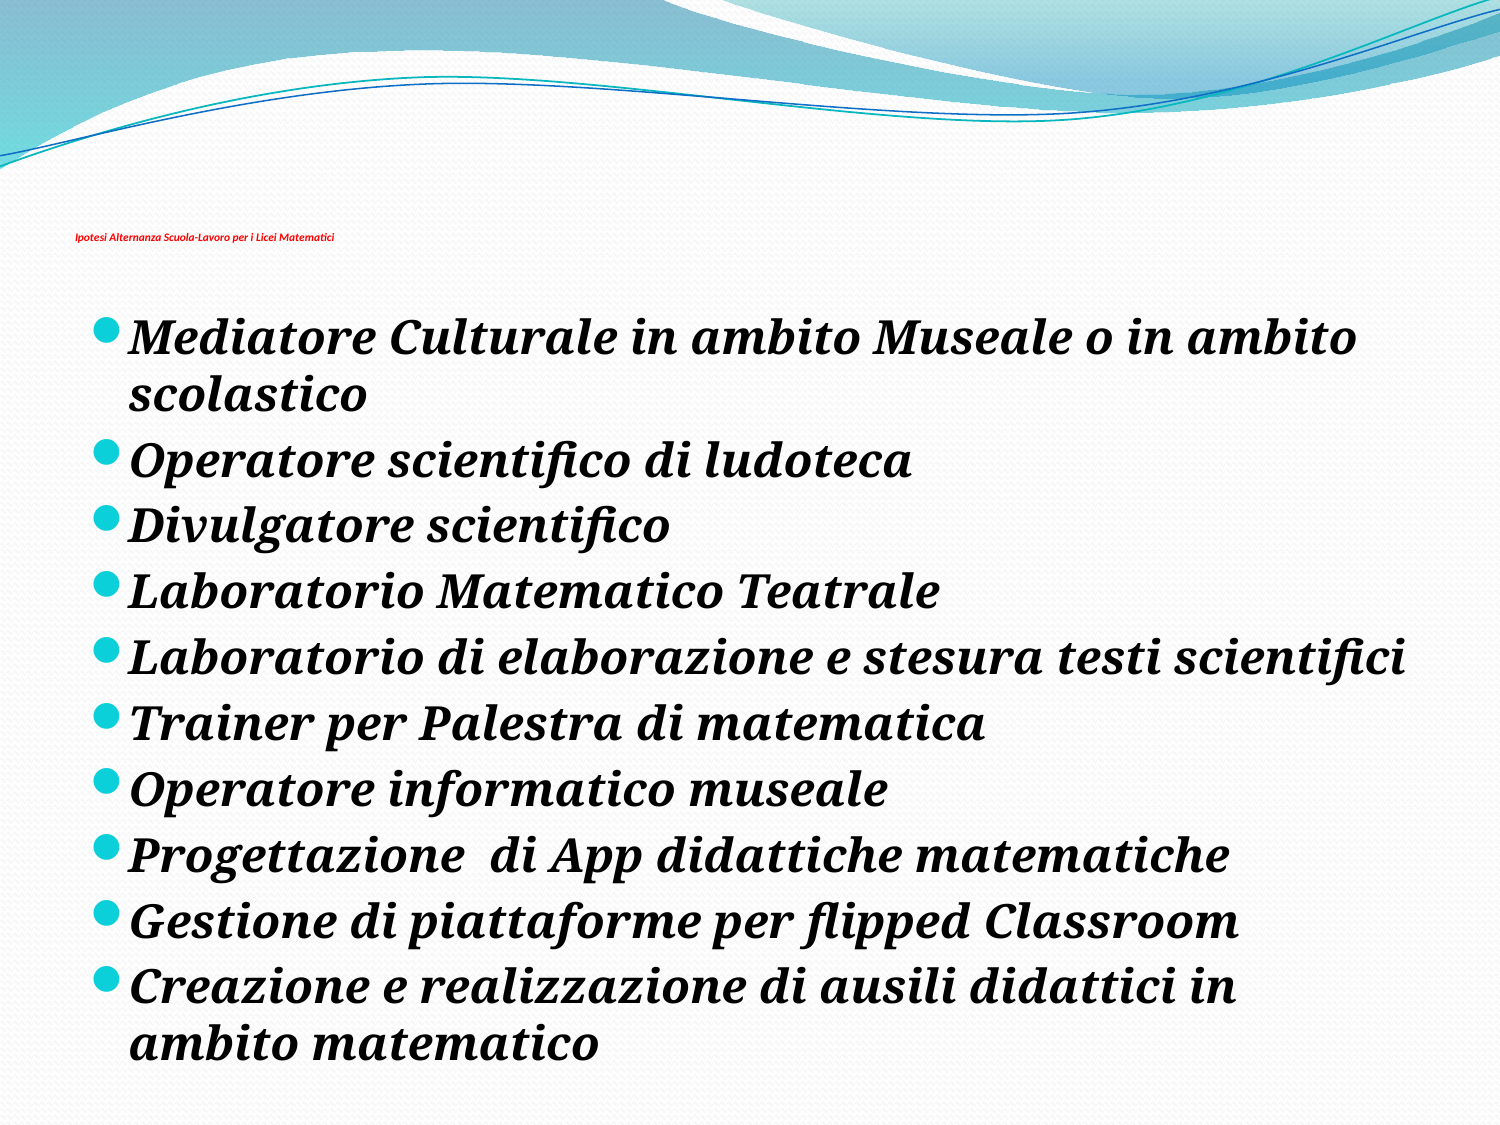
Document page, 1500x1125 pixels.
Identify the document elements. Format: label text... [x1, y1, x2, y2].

title Ipotesi Alternanza Scuola-Lavoro per i Licei Matematici [75, 0, 1425, 243]
list Mediatore Culturale in ambito Museale o in ambito scolastico Operatore scientifico di ludoteca Divulgatore scientifico Laboratorio Matematico Teatrale Laboratorio di elaborazione e stesura testi scientifici Trainer per Palestra di matematica Operatore informatico museale Progettazione di App didattiche matematiche Gestione di piattaforme per flipped Classroom Creazione e realizzazione di ausili didattici in ambito matematico [75, 243, 1425, 1125]
